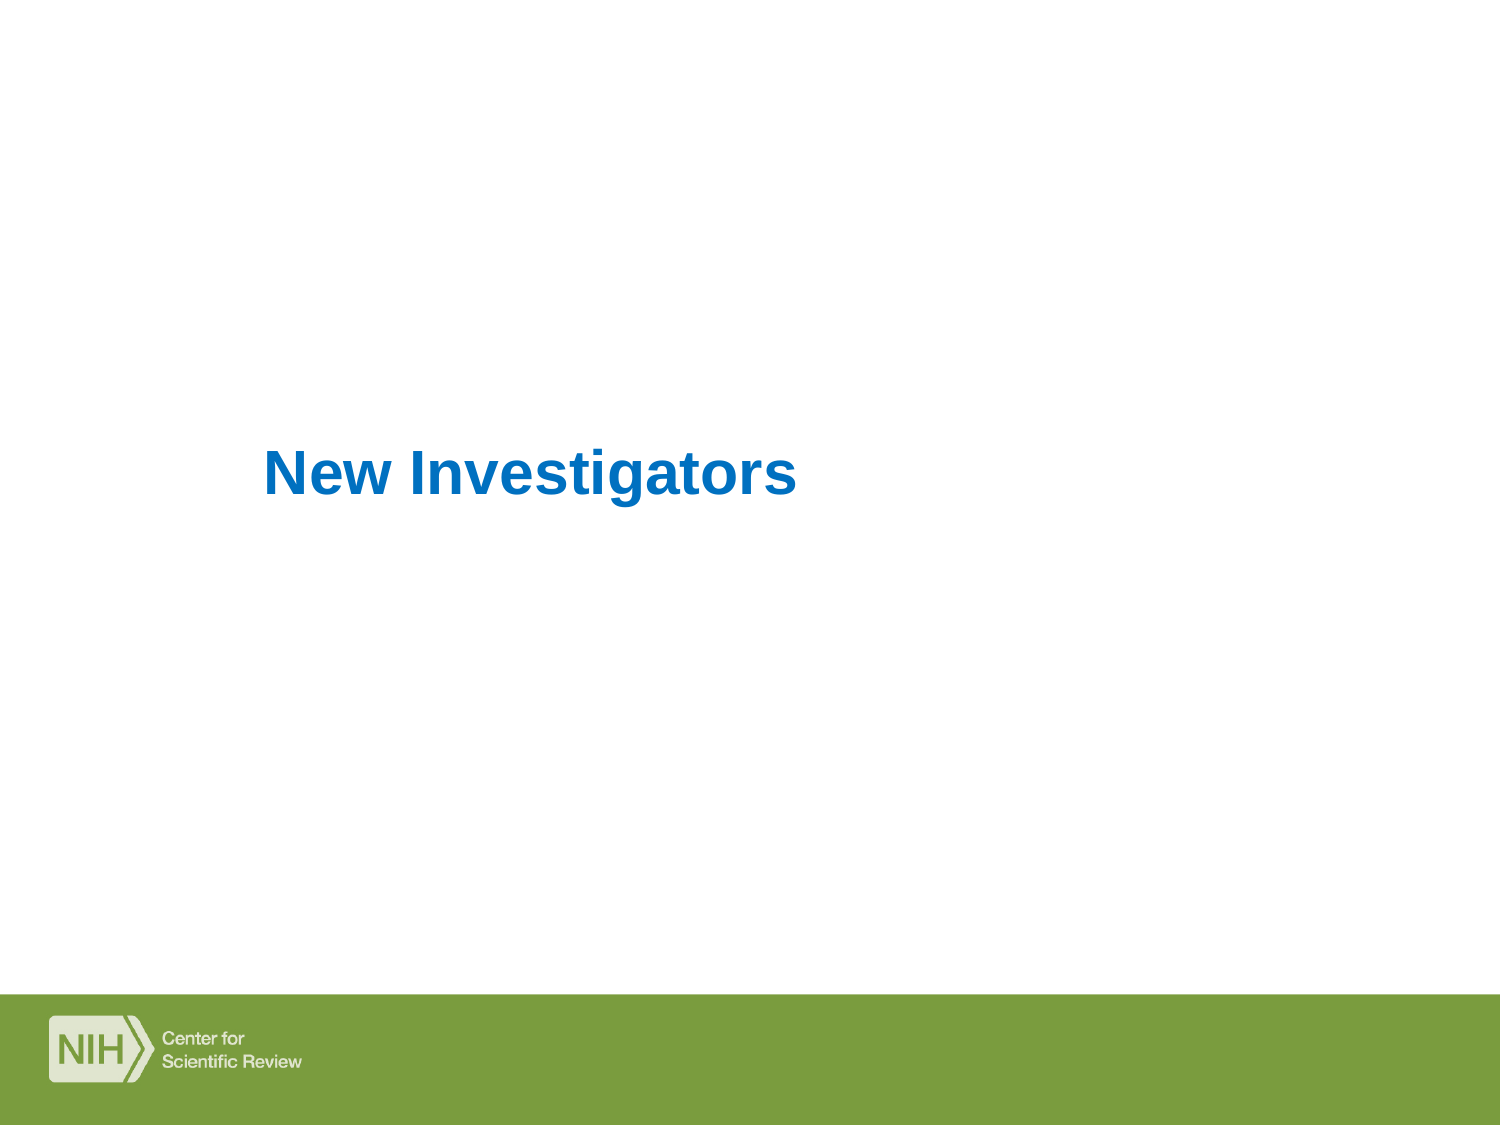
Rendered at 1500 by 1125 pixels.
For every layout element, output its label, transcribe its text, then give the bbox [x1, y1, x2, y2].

title New Investigators [249, 387, 1276, 552]
picture [0, 0, 1500, 1125]
